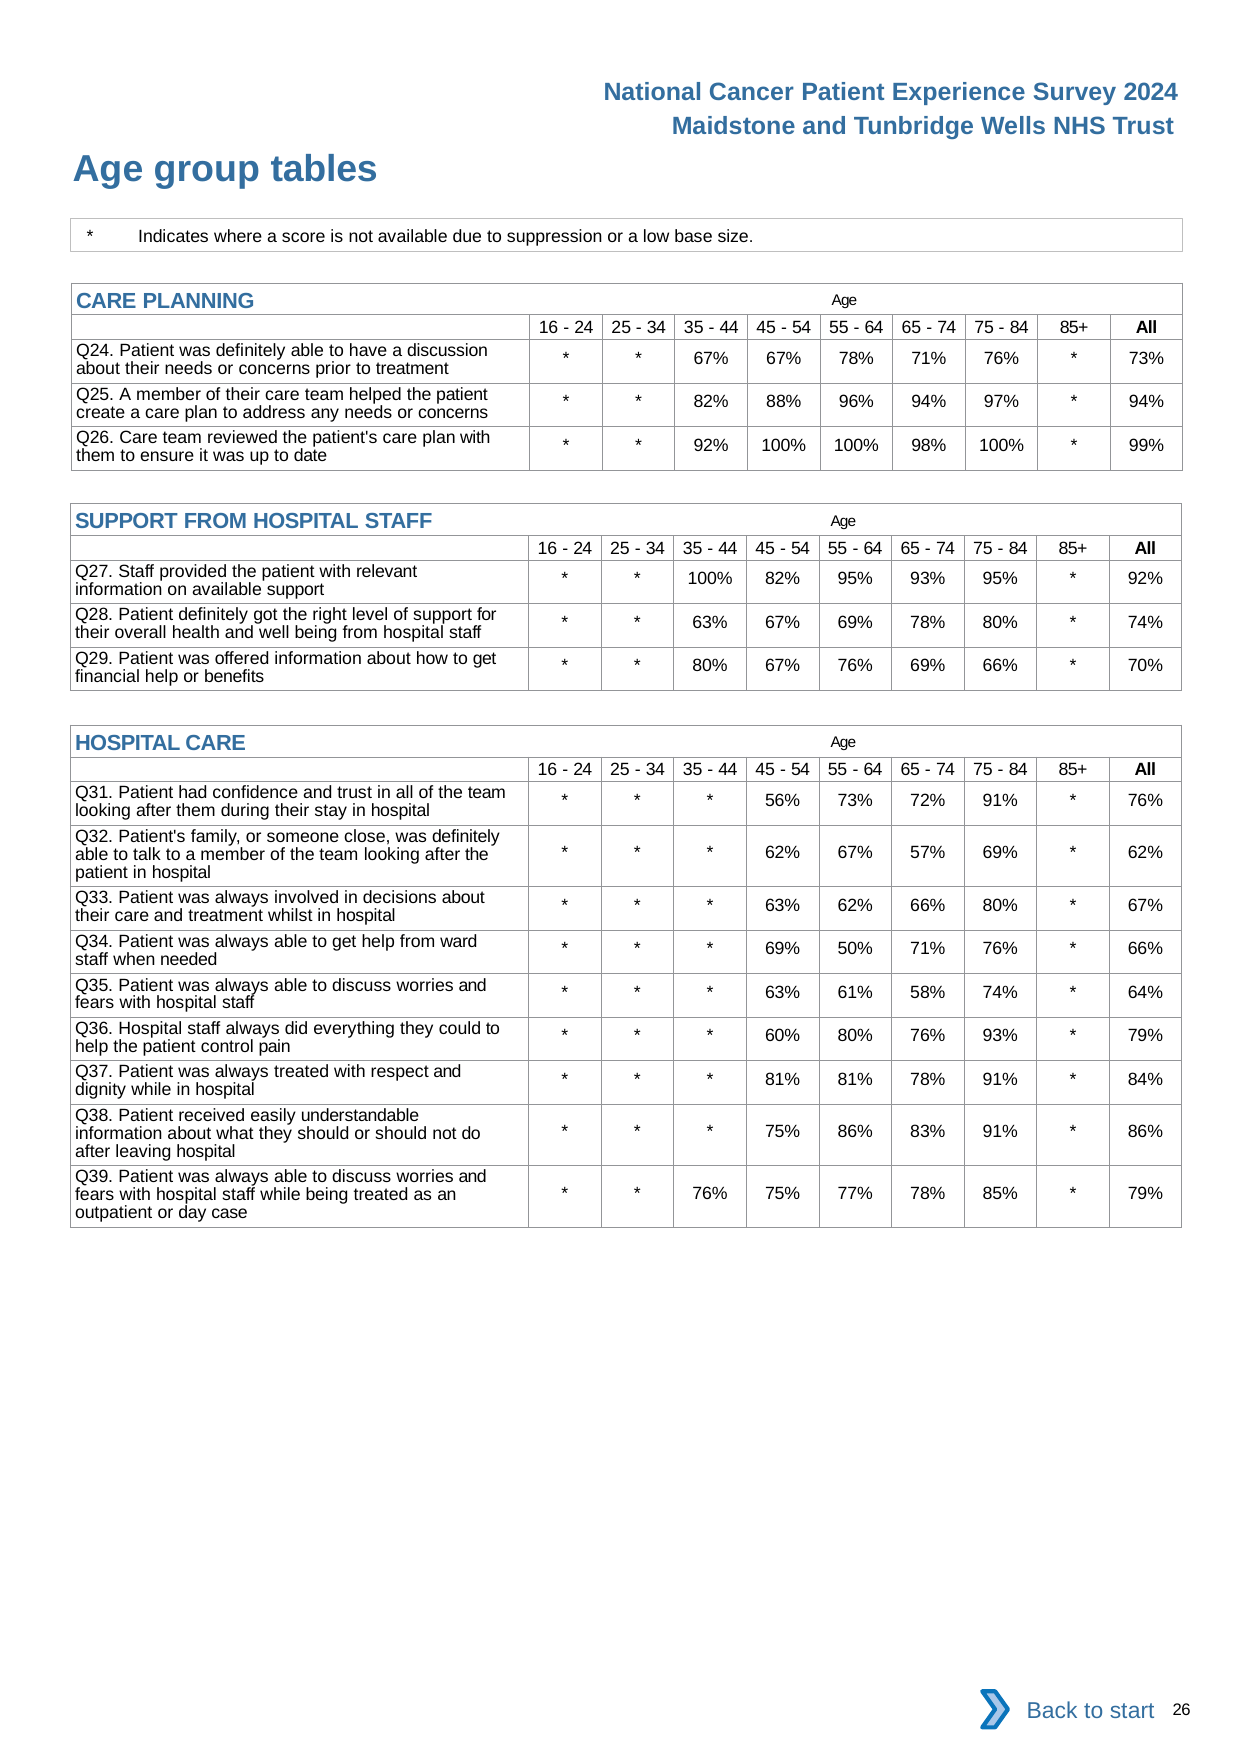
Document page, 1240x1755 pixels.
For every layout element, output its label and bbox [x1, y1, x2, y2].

table_cell [1038, 384, 1110, 426]
table_cell [1037, 974, 1109, 1017]
table_cell [71, 826, 528, 886]
table_cell [820, 887, 891, 930]
table_cell [747, 1166, 819, 1227]
table_cell [821, 384, 892, 426]
table_cell [674, 648, 746, 690]
table_cell [71, 1018, 528, 1060]
table_cell [1037, 1105, 1109, 1165]
table_cell [529, 536, 601, 560]
table_cell [530, 340, 602, 383]
table_cell [1037, 604, 1109, 647]
table_cell [674, 887, 746, 930]
table_cell [529, 1061, 601, 1104]
table_cell [821, 427, 892, 470]
table_cell [892, 1061, 964, 1104]
text_box [588, 68, 1194, 147]
table_cell [1111, 427, 1182, 470]
table_cell [747, 561, 819, 603]
table_cell [747, 887, 819, 930]
table_cell [892, 604, 964, 647]
table_cell [965, 1105, 1036, 1165]
table_cell [747, 648, 819, 690]
text_box [70, 218, 1183, 252]
table_cell [71, 974, 528, 1017]
table_cell [1037, 648, 1109, 690]
table_cell [602, 536, 673, 560]
table_cell [965, 604, 1036, 647]
table_cell [1038, 340, 1110, 383]
table_cell [602, 974, 673, 1017]
table_cell [529, 648, 601, 690]
table_cell [1038, 427, 1110, 470]
table_cell [893, 315, 965, 339]
title [70, 252, 690, 438]
table_cell [1110, 931, 1181, 973]
table_cell [71, 1105, 528, 1165]
table_cell [892, 974, 964, 1017]
table_cell [747, 826, 819, 886]
table_cell [892, 782, 964, 825]
table_cell [1037, 1166, 1109, 1227]
table_cell [748, 340, 820, 383]
table_cell [820, 604, 891, 647]
table_cell [71, 648, 528, 690]
table_cell [821, 315, 892, 339]
table_cell [1037, 782, 1109, 825]
table_cell [675, 340, 747, 383]
title [70, 144, 690, 218]
table_cell [892, 1018, 964, 1060]
table_cell [748, 427, 820, 470]
table_cell [72, 315, 529, 339]
table_cell [965, 758, 1036, 781]
table_cell [530, 315, 602, 339]
table_cell [820, 1061, 891, 1104]
table_cell [71, 931, 528, 973]
table_cell [893, 384, 965, 426]
table_cell [71, 1061, 528, 1104]
table_cell [529, 1166, 601, 1227]
table_cell [1038, 315, 1110, 339]
table_cell [674, 1018, 746, 1060]
table_cell [1037, 1018, 1109, 1060]
table_cell [892, 1105, 964, 1165]
table_cell [529, 1018, 601, 1060]
table_cell [529, 887, 601, 930]
table_cell [1037, 826, 1109, 886]
table_cell [747, 1061, 819, 1104]
table_cell [747, 536, 819, 560]
table_cell [1110, 561, 1181, 603]
table_cell [1037, 1061, 1109, 1104]
table_cell [892, 931, 964, 973]
table_cell [1037, 561, 1109, 603]
table_cell [674, 604, 746, 647]
table_cell [747, 1105, 819, 1165]
table_cell [675, 384, 747, 426]
table_cell [1110, 826, 1181, 886]
table_cell [71, 561, 528, 603]
table_header [71, 726, 1181, 757]
table_cell [674, 1061, 746, 1104]
table_cell [71, 604, 528, 647]
table_cell [1111, 384, 1182, 426]
table_cell [965, 782, 1036, 825]
table_cell [820, 782, 891, 825]
table_cell [1110, 758, 1181, 781]
table_cell [820, 561, 891, 603]
table_cell [892, 1166, 964, 1227]
table_cell [602, 826, 673, 886]
table_cell [820, 974, 891, 1017]
table_cell [1037, 931, 1109, 973]
table_cell [71, 1166, 528, 1227]
table_header [72, 284, 1182, 314]
text_box [981, 1677, 1170, 1741]
table_cell [71, 536, 528, 560]
table_cell [71, 782, 528, 825]
table_cell [603, 427, 674, 470]
table_cell [1110, 1061, 1181, 1104]
table_cell [892, 648, 964, 690]
table_cell [1037, 758, 1109, 781]
table_cell [748, 384, 820, 426]
table_cell [893, 340, 965, 383]
table_cell [892, 561, 964, 603]
table_cell [529, 604, 601, 647]
table_cell [602, 782, 673, 825]
table_cell [1037, 536, 1109, 560]
table_cell [1110, 536, 1181, 560]
table_cell [602, 758, 673, 781]
table_cell [72, 384, 529, 426]
table_cell [1110, 1166, 1181, 1227]
table_cell [1110, 887, 1181, 930]
table_cell [602, 604, 673, 647]
table_cell [965, 1061, 1036, 1104]
table_cell [530, 427, 602, 470]
table_cell [965, 648, 1036, 690]
table_cell [893, 427, 965, 470]
table_cell [71, 887, 528, 930]
table_cell [747, 974, 819, 1017]
table_cell [1037, 887, 1109, 930]
table_cell [602, 1105, 673, 1165]
table_cell [529, 561, 601, 603]
table_cell [674, 758, 746, 781]
slide_number [1170, 1699, 1234, 1720]
table_header [71, 504, 1181, 535]
table_cell [602, 648, 673, 690]
table_cell [530, 384, 602, 426]
table_cell [748, 315, 820, 339]
table_cell [820, 1105, 891, 1165]
table_cell [602, 931, 673, 973]
table_cell [966, 315, 1037, 339]
table_cell [821, 340, 892, 383]
table_cell [965, 1018, 1036, 1060]
table_cell [674, 782, 746, 825]
table_cell [72, 427, 529, 470]
table_cell [820, 648, 891, 690]
table_cell [529, 974, 601, 1017]
table_cell [675, 427, 747, 470]
table_cell [892, 758, 964, 781]
table_cell [674, 826, 746, 886]
table_cell [674, 931, 746, 973]
table_cell [966, 427, 1037, 470]
table_cell [966, 340, 1037, 383]
table_cell [602, 1061, 673, 1104]
table_cell [1110, 1105, 1181, 1165]
table_cell [529, 826, 601, 886]
table_cell [892, 887, 964, 930]
table_cell [892, 536, 964, 560]
table_cell [529, 758, 601, 781]
table_cell [965, 931, 1036, 973]
table_cell [820, 536, 891, 560]
table_cell [675, 315, 747, 339]
table_cell [1110, 782, 1181, 825]
table_cell [892, 826, 964, 886]
table_cell [1110, 1018, 1181, 1060]
table_cell [966, 384, 1037, 426]
table_cell [820, 931, 891, 973]
table_cell [1111, 340, 1182, 383]
table_cell [747, 758, 819, 781]
table_cell [747, 931, 819, 973]
table_cell [965, 974, 1036, 1017]
table_cell [602, 1018, 673, 1060]
table_cell [965, 826, 1036, 886]
table_cell [529, 1105, 601, 1165]
table_cell [72, 340, 529, 383]
table_cell [820, 758, 891, 781]
table_cell [674, 1166, 746, 1227]
table_cell [820, 1018, 891, 1060]
table_cell [1110, 604, 1181, 647]
table_cell [603, 384, 674, 426]
table_cell [602, 1166, 673, 1227]
table_cell [71, 758, 528, 781]
table_cell [820, 1166, 891, 1227]
table_cell [529, 931, 601, 973]
table_cell [1111, 315, 1182, 339]
table_cell [674, 536, 746, 560]
table_cell [820, 826, 891, 886]
table_cell [965, 887, 1036, 930]
table_cell [747, 782, 819, 825]
table_cell [747, 1018, 819, 1060]
table_cell [674, 974, 746, 1017]
table_cell [602, 561, 673, 603]
table_cell [529, 782, 601, 825]
table_cell [965, 536, 1036, 560]
table_cell [602, 887, 673, 930]
table_cell [603, 340, 674, 383]
table_cell [674, 561, 746, 603]
table_cell [674, 1105, 746, 1165]
table_cell [1110, 648, 1181, 690]
table_cell [1110, 974, 1181, 1017]
table_cell [965, 1166, 1036, 1227]
table_cell [747, 604, 819, 647]
table_cell [965, 561, 1036, 603]
table_cell [603, 315, 674, 339]
